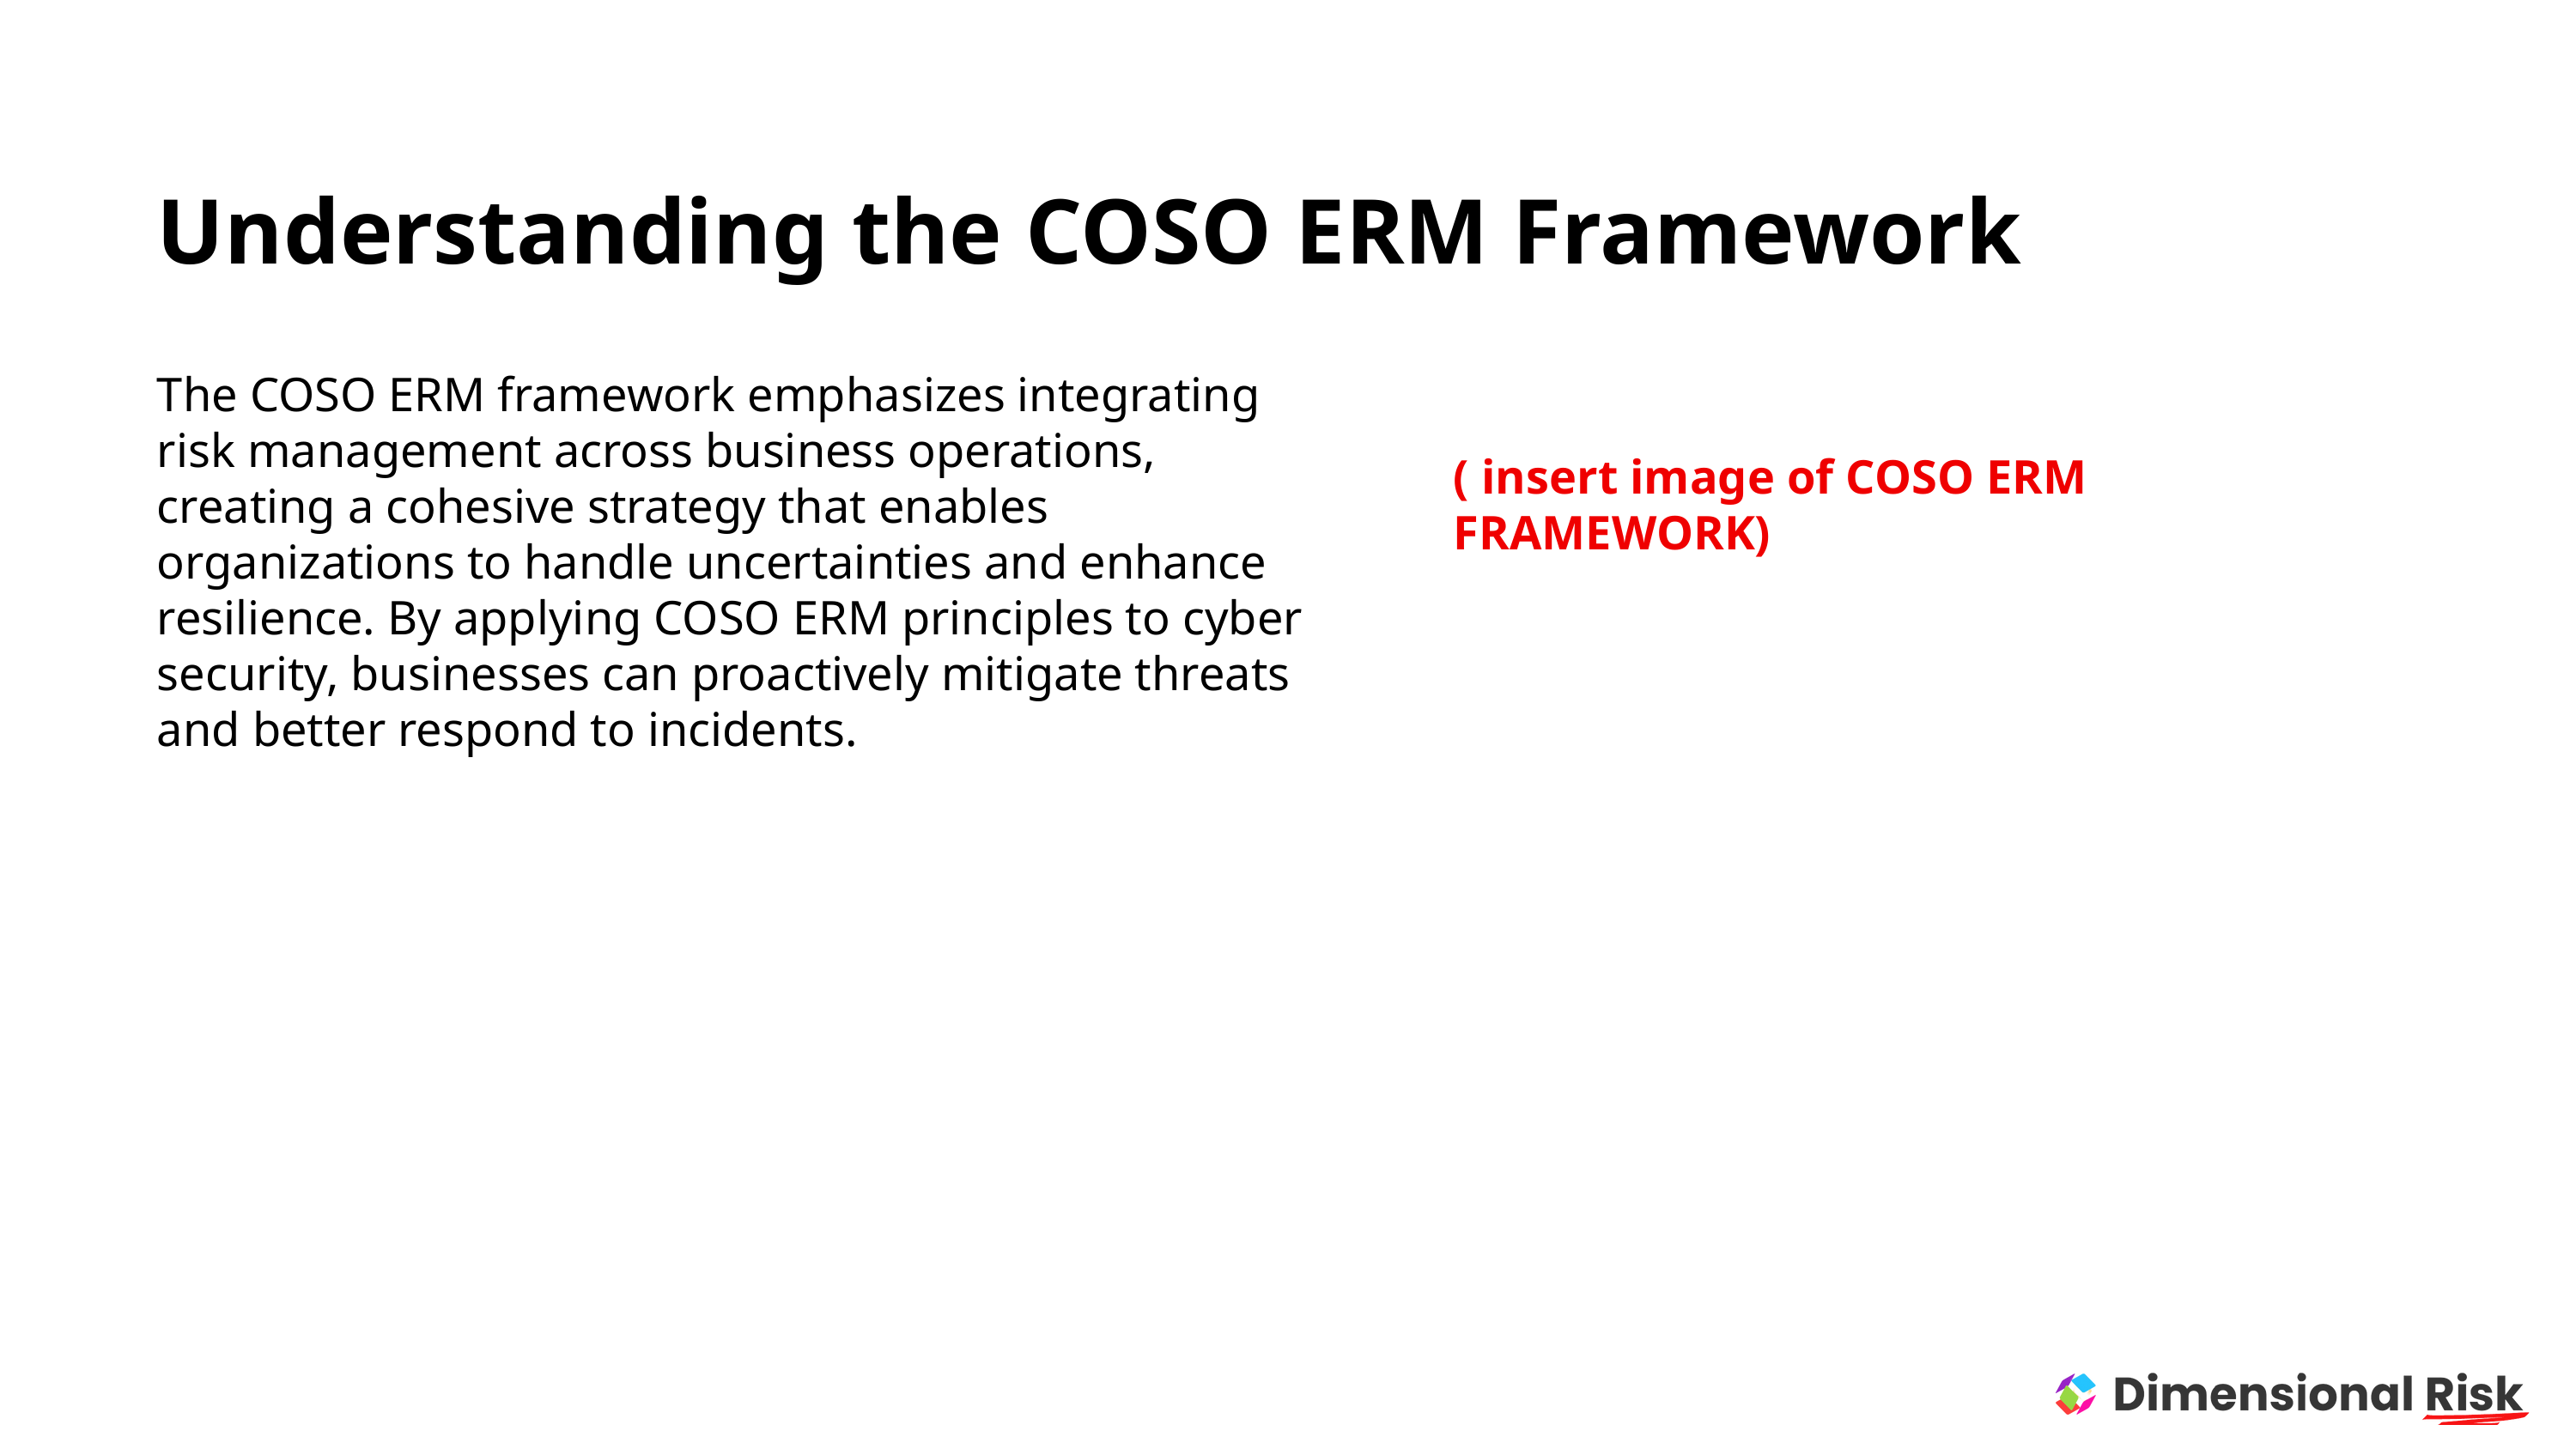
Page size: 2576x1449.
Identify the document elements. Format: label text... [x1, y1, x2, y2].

text_box Understanding the COSO ERM Framework [156, 174, 2416, 282]
text_box ( insert image of COSO ERM FRAMEWORK) [1453, 447, 2300, 560]
text_box [2047, 1361, 2552, 1426]
text_box The COSO ERM framework emphasizes integrating risk management across business operations, creating a cohesive strategy that enables organizations to handle uncertainties and enhance resilience. By applying COSO ERM principles to cyber security, businesses can proactively mitigate threats and better respond to incidents. [156, 365, 1347, 756]
